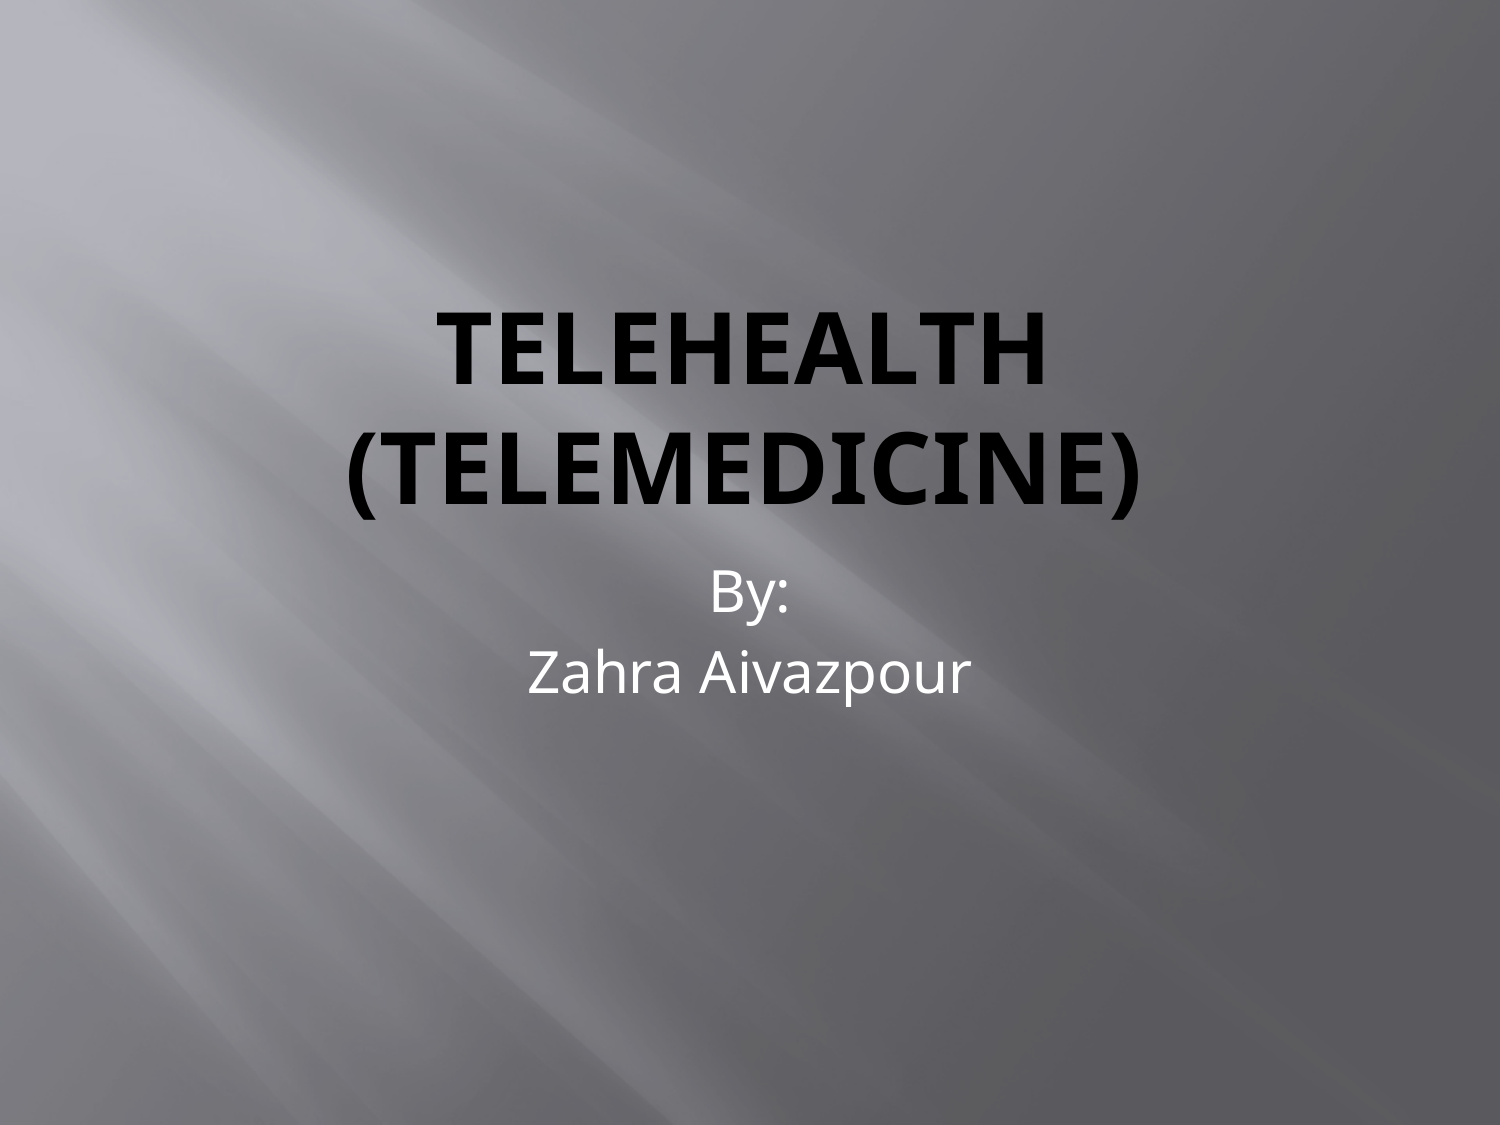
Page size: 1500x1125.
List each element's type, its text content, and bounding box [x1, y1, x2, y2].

subtitle By: Zahra Aivazpour [225, 546, 1275, 834]
title Telehealth (Telemedicine) [69, 224, 1420, 525]
